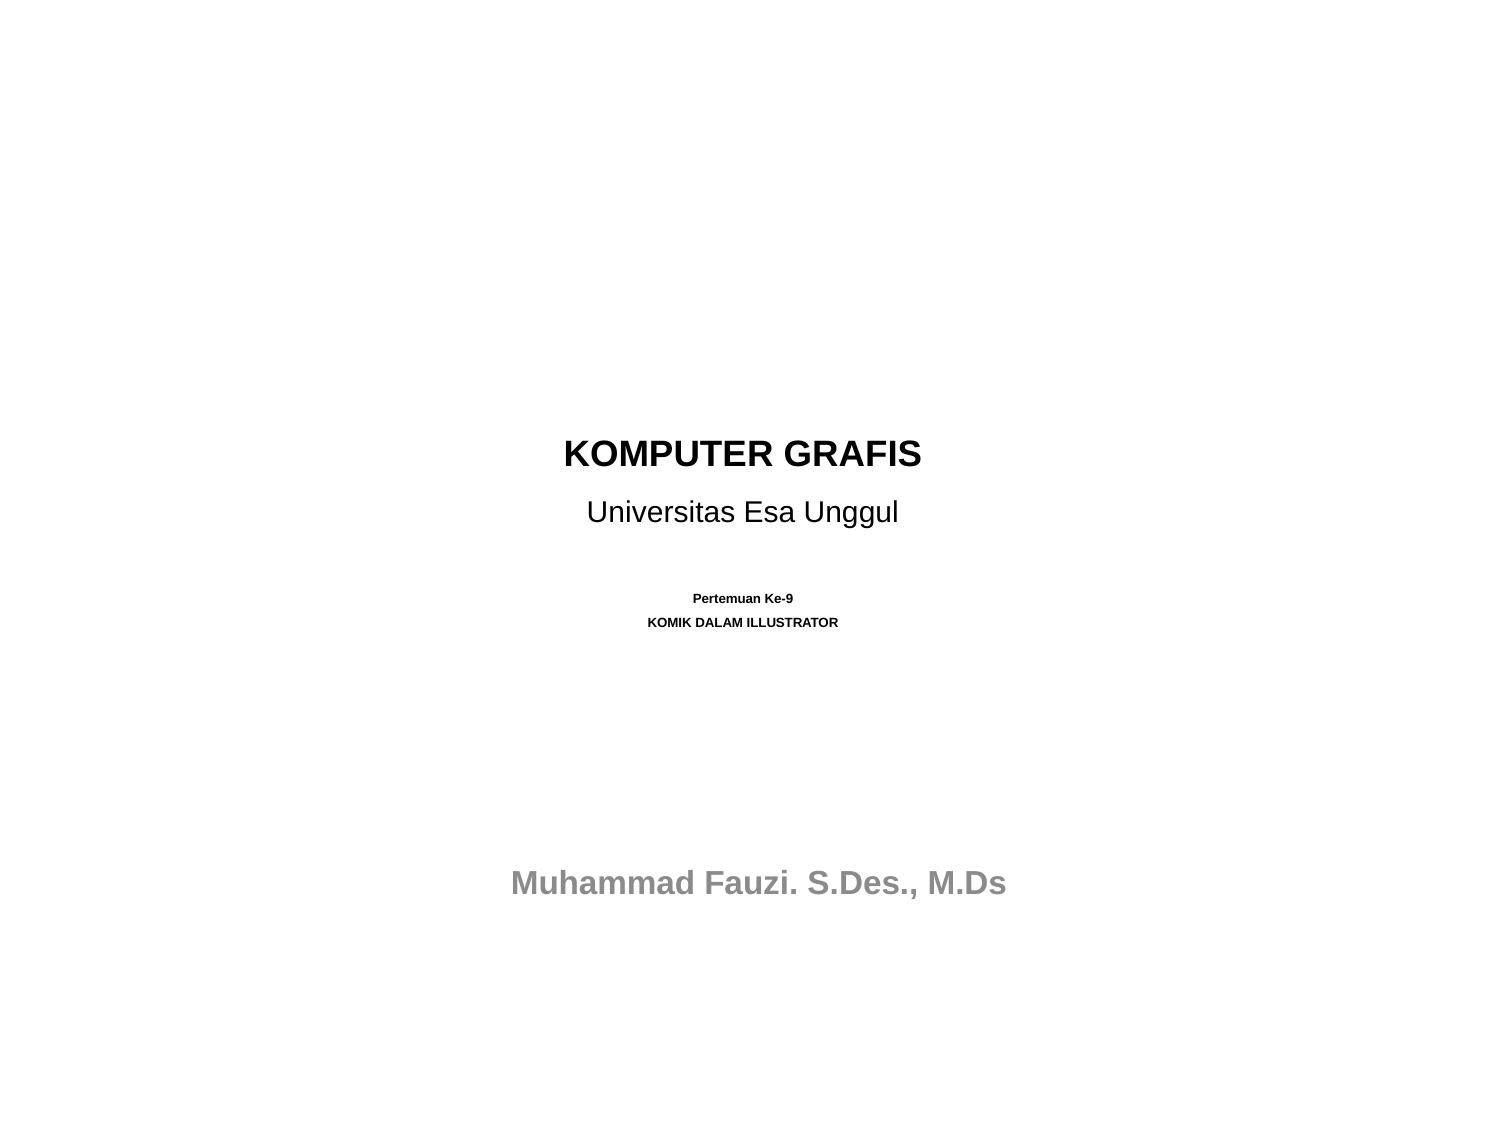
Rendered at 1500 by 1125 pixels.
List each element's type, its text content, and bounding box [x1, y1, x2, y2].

title KOMPUTER GRAFIS Universitas Esa Unggul Pertemuan Ke-9 KOMIK DALAM ILLUSTRATOR [105, 398, 1381, 640]
subtitle Muhammad Fauzi. S.Des., M.Ds [234, 854, 1285, 923]
